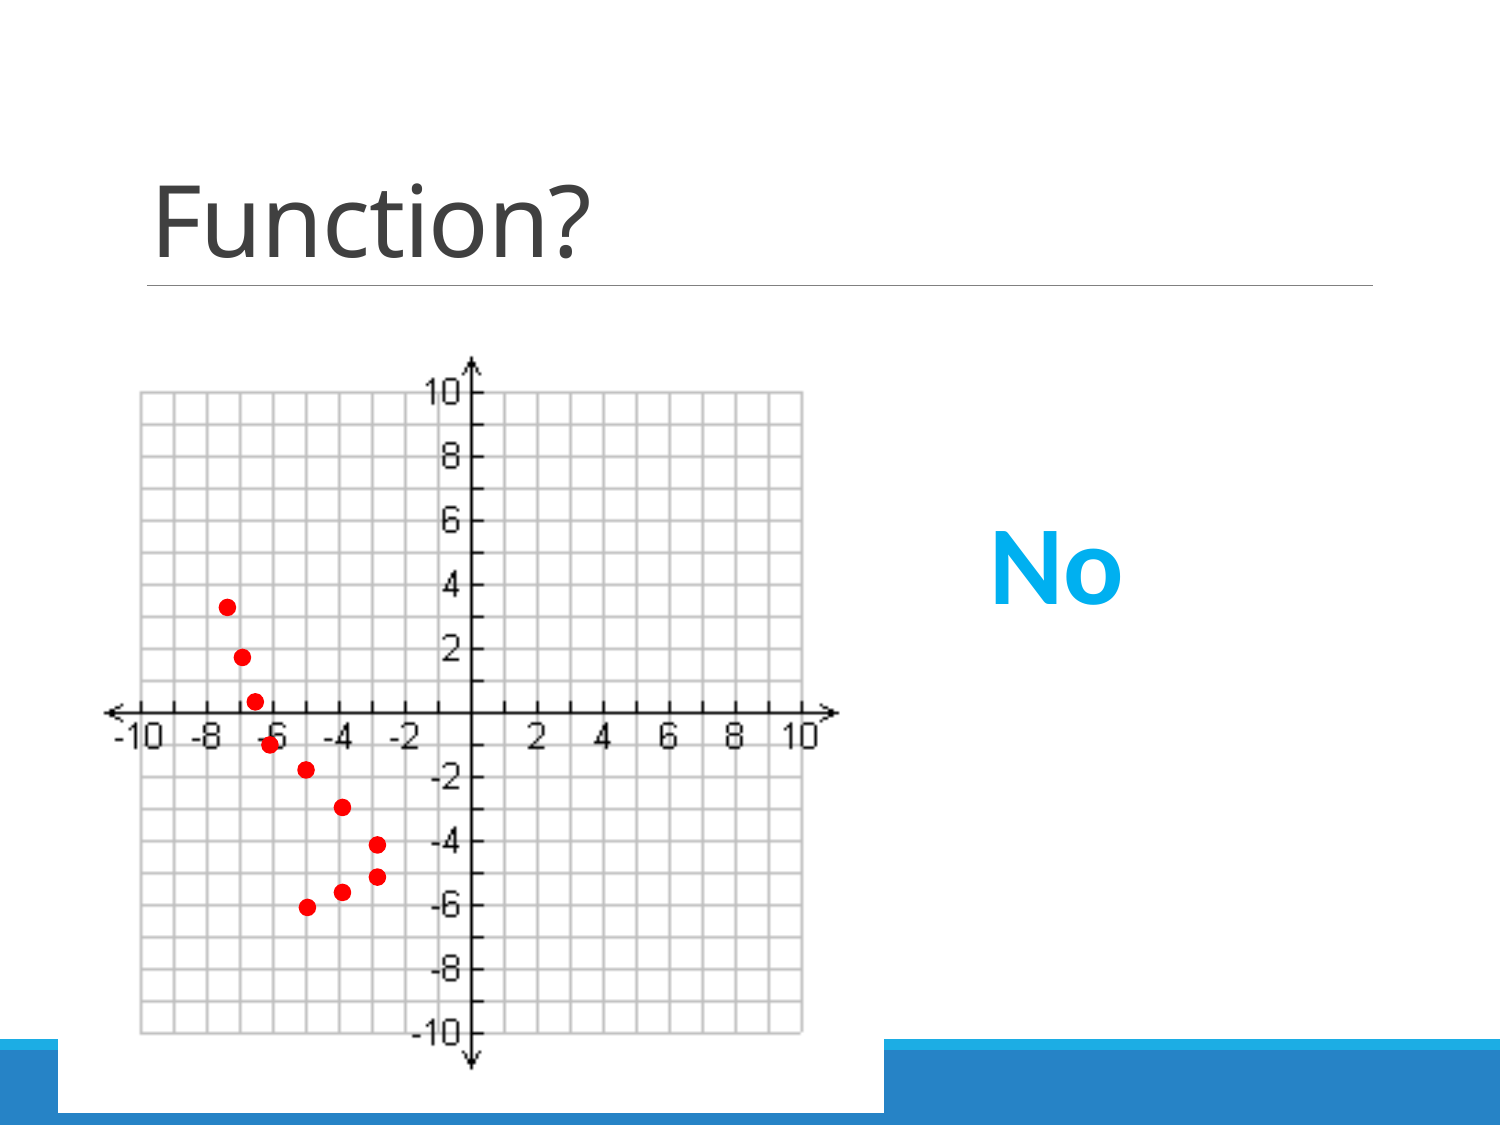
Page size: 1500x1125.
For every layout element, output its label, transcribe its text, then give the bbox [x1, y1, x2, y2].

text_box No [974, 484, 1263, 635]
title Function? [135, 47, 1373, 285]
picture [58, 312, 885, 1114]
